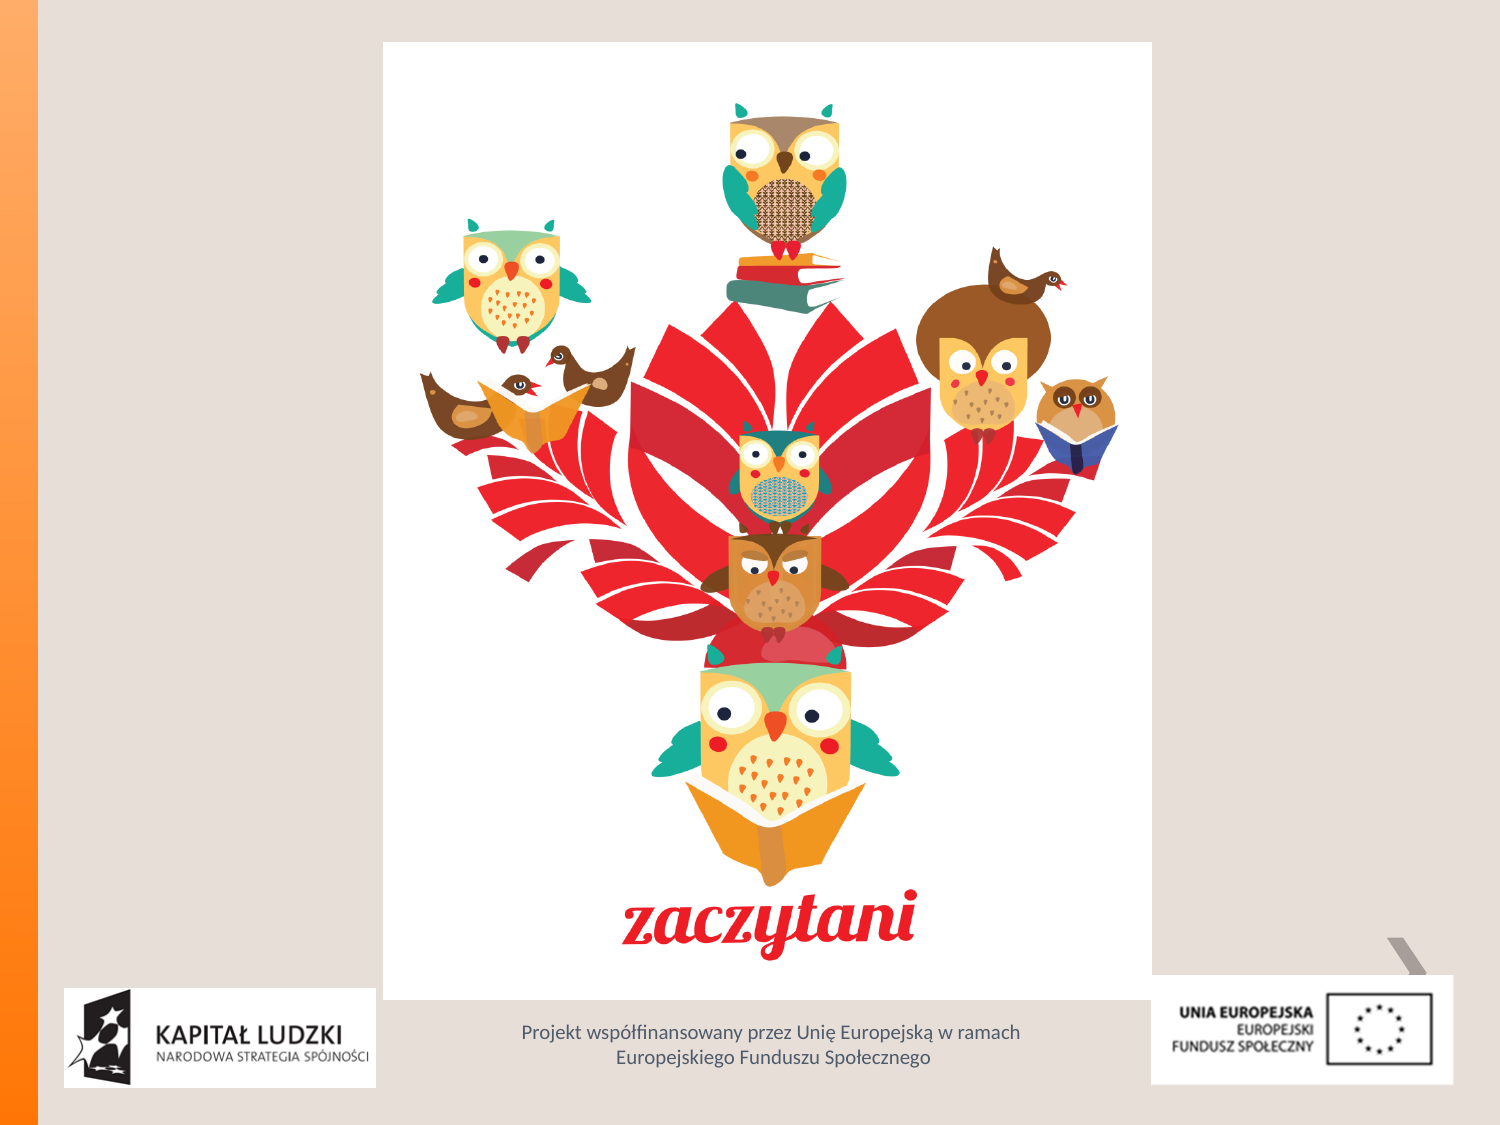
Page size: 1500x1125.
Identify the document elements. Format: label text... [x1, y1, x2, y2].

picture [64, 988, 376, 1089]
text_box Projekt współfinansowany przez Unię Europejską w ramach Europejskiego Funduszu Społecznego [398, 1011, 1149, 1102]
picture [383, 42, 1455, 1089]
